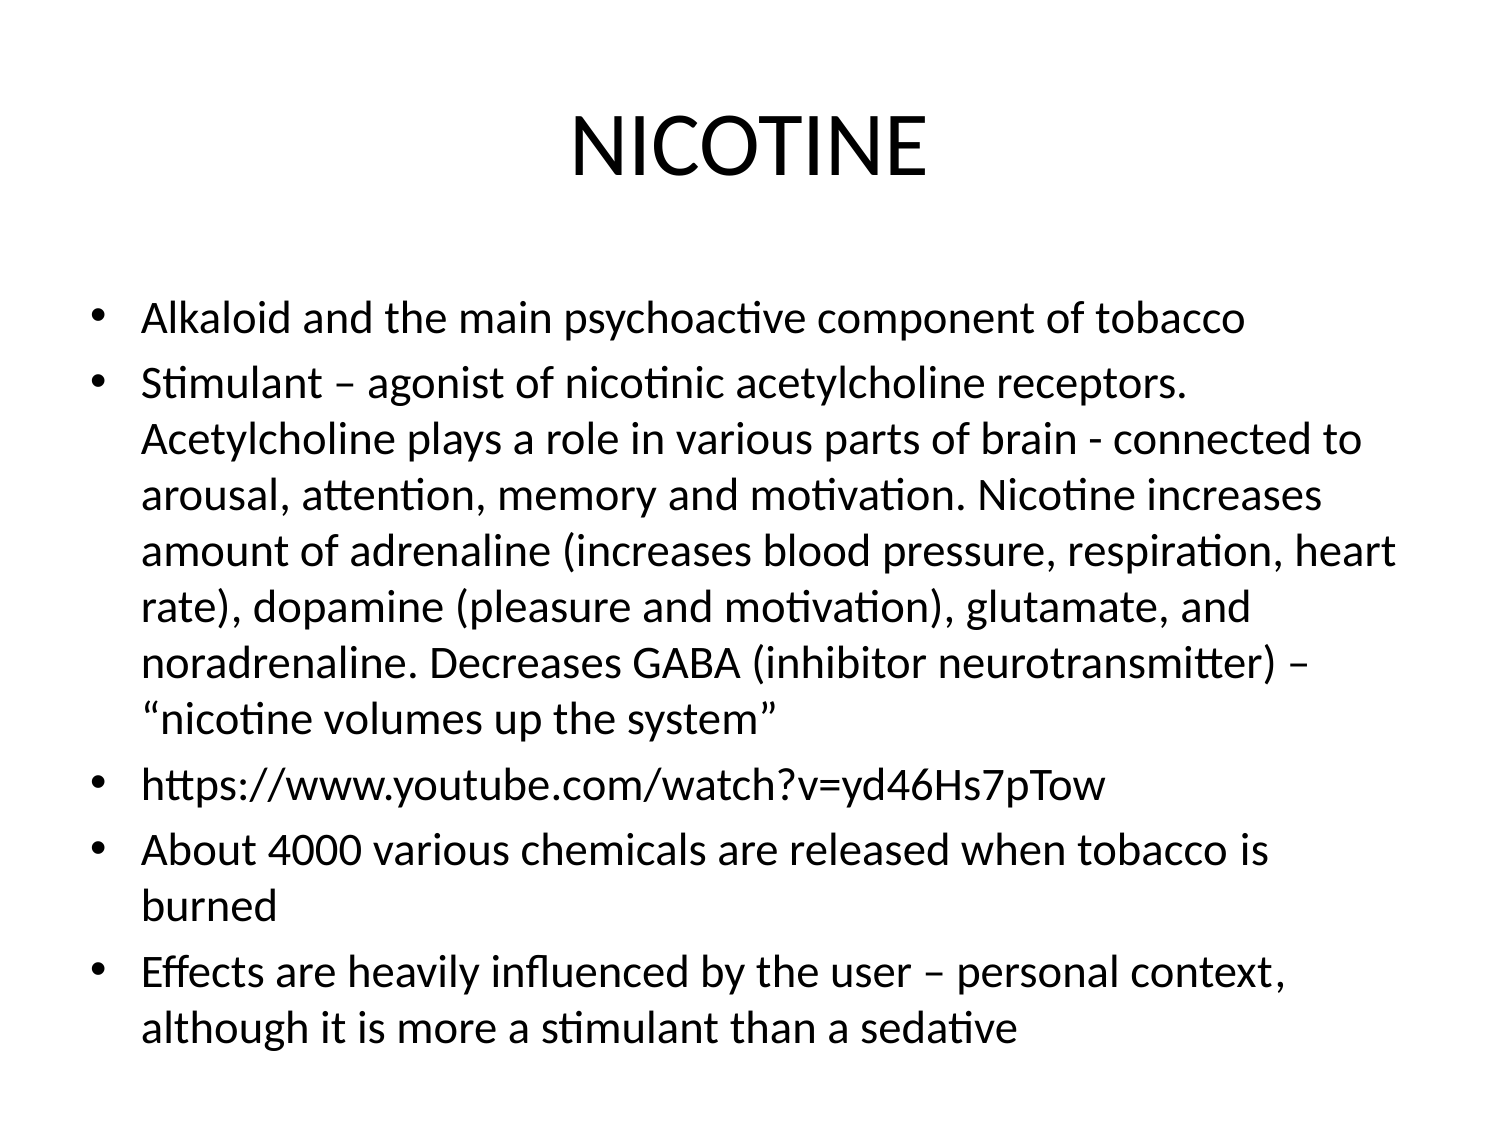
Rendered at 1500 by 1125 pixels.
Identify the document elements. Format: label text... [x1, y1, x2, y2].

title NICOTINE [75, 45, 1425, 233]
list Alkaloid and the main psychoactive component of tobacco Stimulant – agonist of nicotinic acetylcholine receptors. Acetylcholine plays a role in various parts of brain - connected to arousal, attention, memory and motivation. Nicotine increases amount of adrenaline (increases blood pressure, respiration, heart rate), dopamine (pleasure and motivation), glutamate, and noradrenaline. Decreases GABA (inhibitor neurotransmitter) – “nicotine volumes up the system” https://www.youtube.com/watch?v=yd46Hs7pTow About 4000 various chemicals are released when tobacco is burned Effects are heavily influenced by the user – personal context, although it is more a stimulant than a sedative [75, 278, 1425, 1080]
